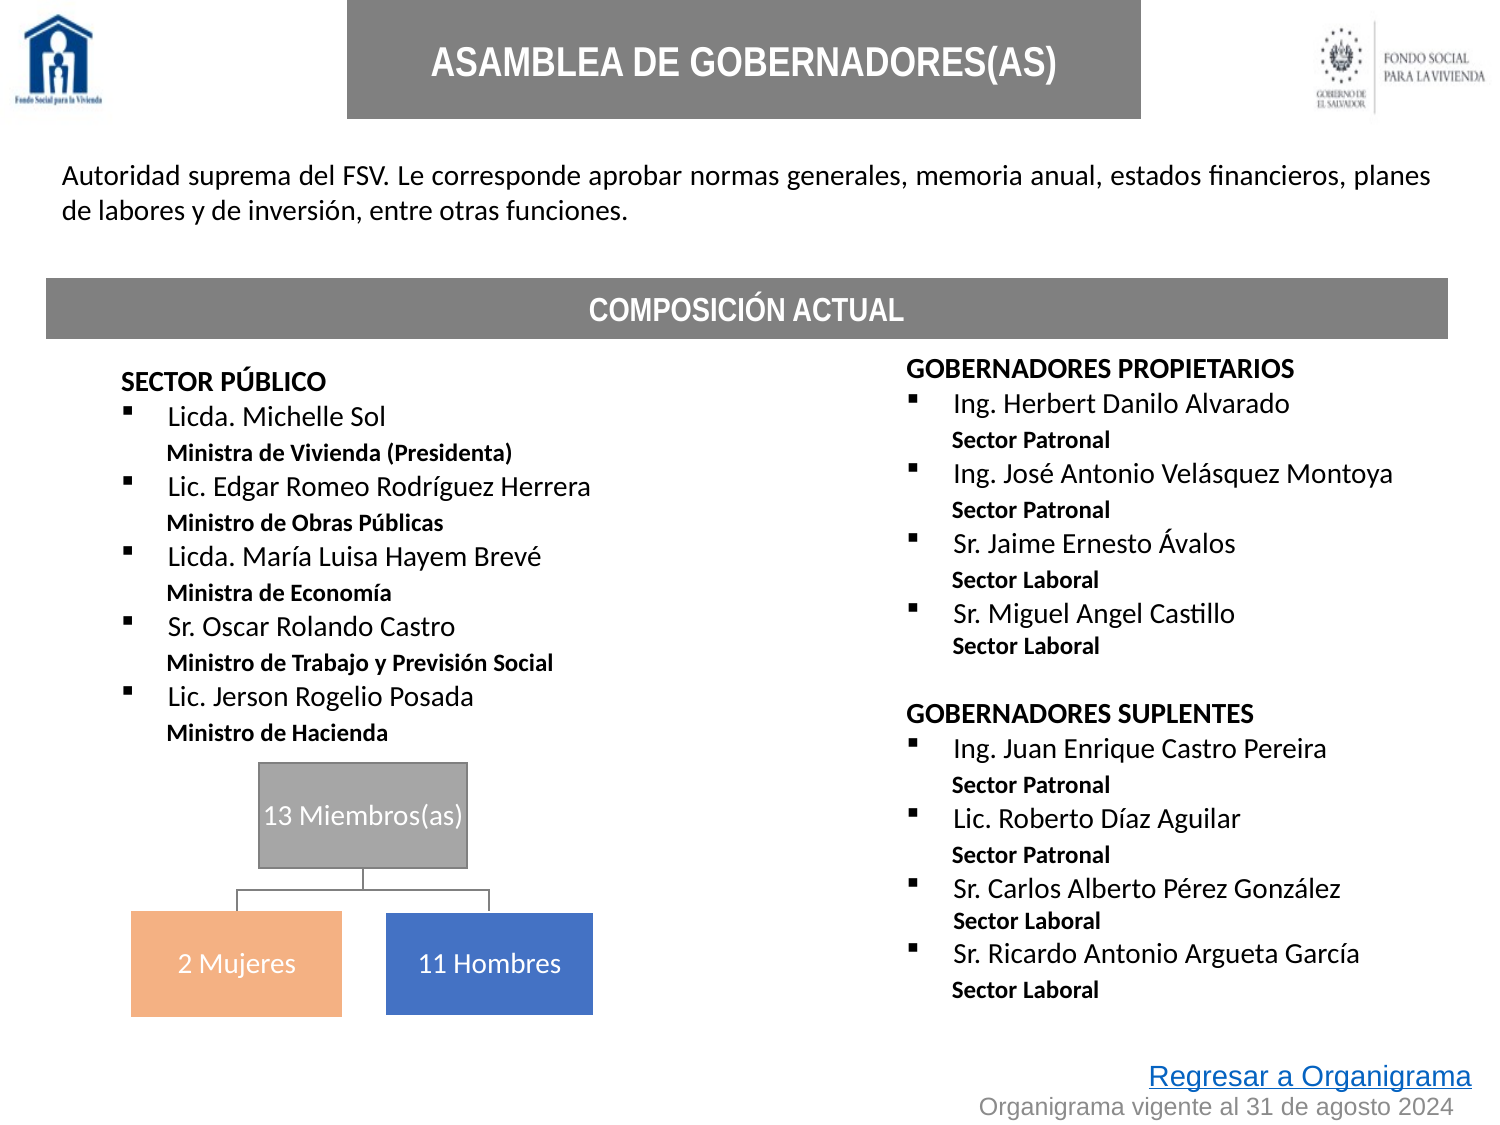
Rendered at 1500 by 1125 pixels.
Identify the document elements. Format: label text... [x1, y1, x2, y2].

footer Organigrama vigente al 31 de agosto 2024 [916, 1075, 1500, 1125]
picture [0, 0, 1500, 1125]
text_box SECTOR PÚBLICO Licda. Michelle Sol Ministra de Vivienda (Presidenta) Lic. Edgar Romeo Rodríguez Herrera Ministro de Obras Públicas Licda. María Luisa Hayem Brevé Ministra de Economía Sr. Oscar Rolando Castro Ministro de Trabajo y Previsión Social Lic. Jerson Rogelio Posada Ministro de Hacienda [106, 355, 703, 755]
text_box ASAMBLEA DE GOBERNADORES(AS) [347, 0, 1141, 119]
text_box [118, 763, 609, 1017]
text_box Autoridad suprema del FSV. Le corresponde aprobar normas generales, memoria anual, estados financieros, planes de labores y de inversión, entre otras funciones. [47, 148, 1447, 234]
text_box Regresar a Organigrama [1133, 1049, 1500, 1075]
text_box COMPOSICIÓN ACTUAL [46, 278, 1448, 339]
text_box GOBERNADORES PROPIETARIOS Ing. Herbert Danilo Alvarado Sector Patronal Ing. José Antonio Velásquez Montoya Sector Patronal Sr. Jaime Ernesto Ávalos Sector Laboral Sr. Miguel Angel Castillo Sector Laboral GOBERNADORES SUPLENTES Ing. Juan Enrique Castro Pereira Sector Patronal Lic. Roberto Díaz Aguilar Sector Patronal Sr. Carlos Alberto Pérez González Sector Laboral Sr. Ricardo Antonio Argueta García Sector Laboral [891, 342, 1447, 1012]
